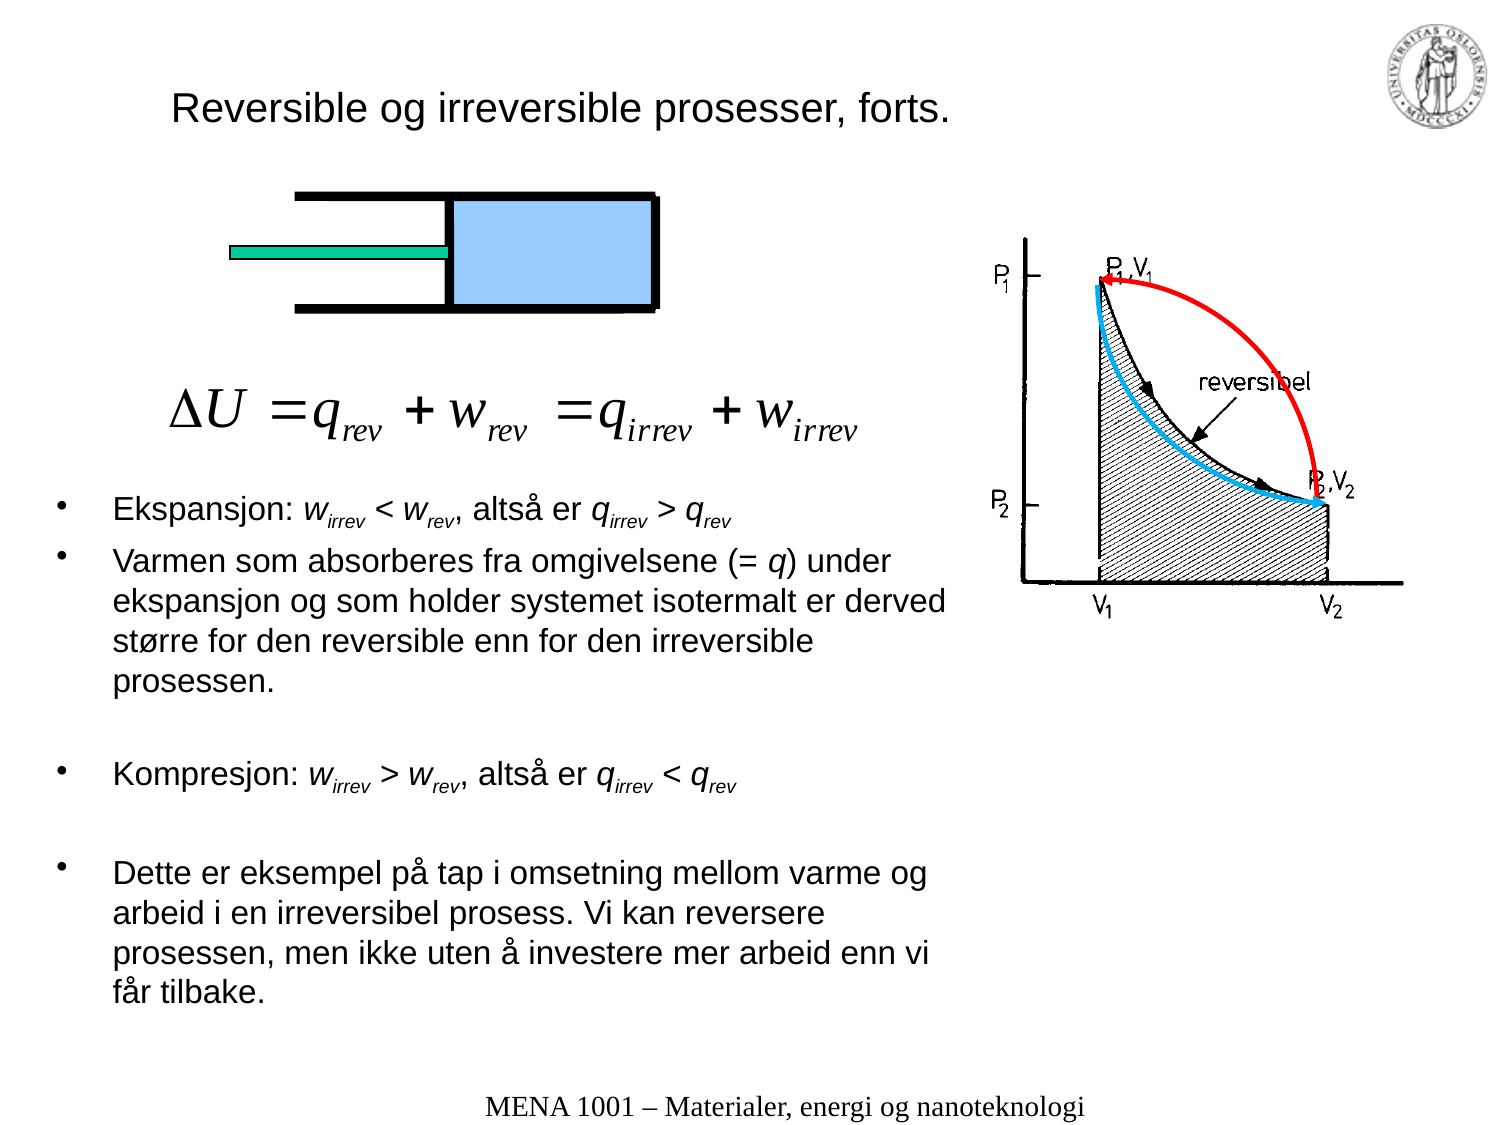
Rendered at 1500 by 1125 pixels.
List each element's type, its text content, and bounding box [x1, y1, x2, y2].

picture [1387, 24, 1500, 66]
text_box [229, 196, 656, 310]
list Ekspansjon: wirrev < wrev, altså er qirrev > qrev Varmen som absorberes fra omgivelsene (= q) under ekspansjon og som holder systemet isotermalt er derved større for den reversible enn for den irreversible prosessen. Kompresjon: wirrev > wrev, altså er qirrev < qrev Dette er eksempel på tap i omsetning mellom varme og arbeid i en irreversibel prosess. Vi kan reversere prosessen, men ikke uten å investere mer arbeid enn vi får tilbake. [41, 551, 987, 1083]
list Ekspansjon: wirrev < wrev, altså er qirrev > qrev Varmen som absorberes fra omgivelsene (= q) under ekspansjon og som holder systemet isotermalt er derved større for den reversible enn for den irreversible prosessen. Kompresjon: wirrev > wrev, altså er qirrev < qrev Dette er eksempel på tap i omsetning mellom varme og arbeid i en irreversibel prosess. Vi kan reversere prosessen, men ikke uten å investere mer arbeid enn vi får tilbake. [41, 479, 874, 550]
title Reversible og irreversible prosesser, forts. [112, 12, 1011, 201]
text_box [159, 369, 869, 457]
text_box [879, 66, 1500, 729]
footer MENA 1001 – Materialer, energi og nanoteknologi [466, 1079, 1105, 1125]
